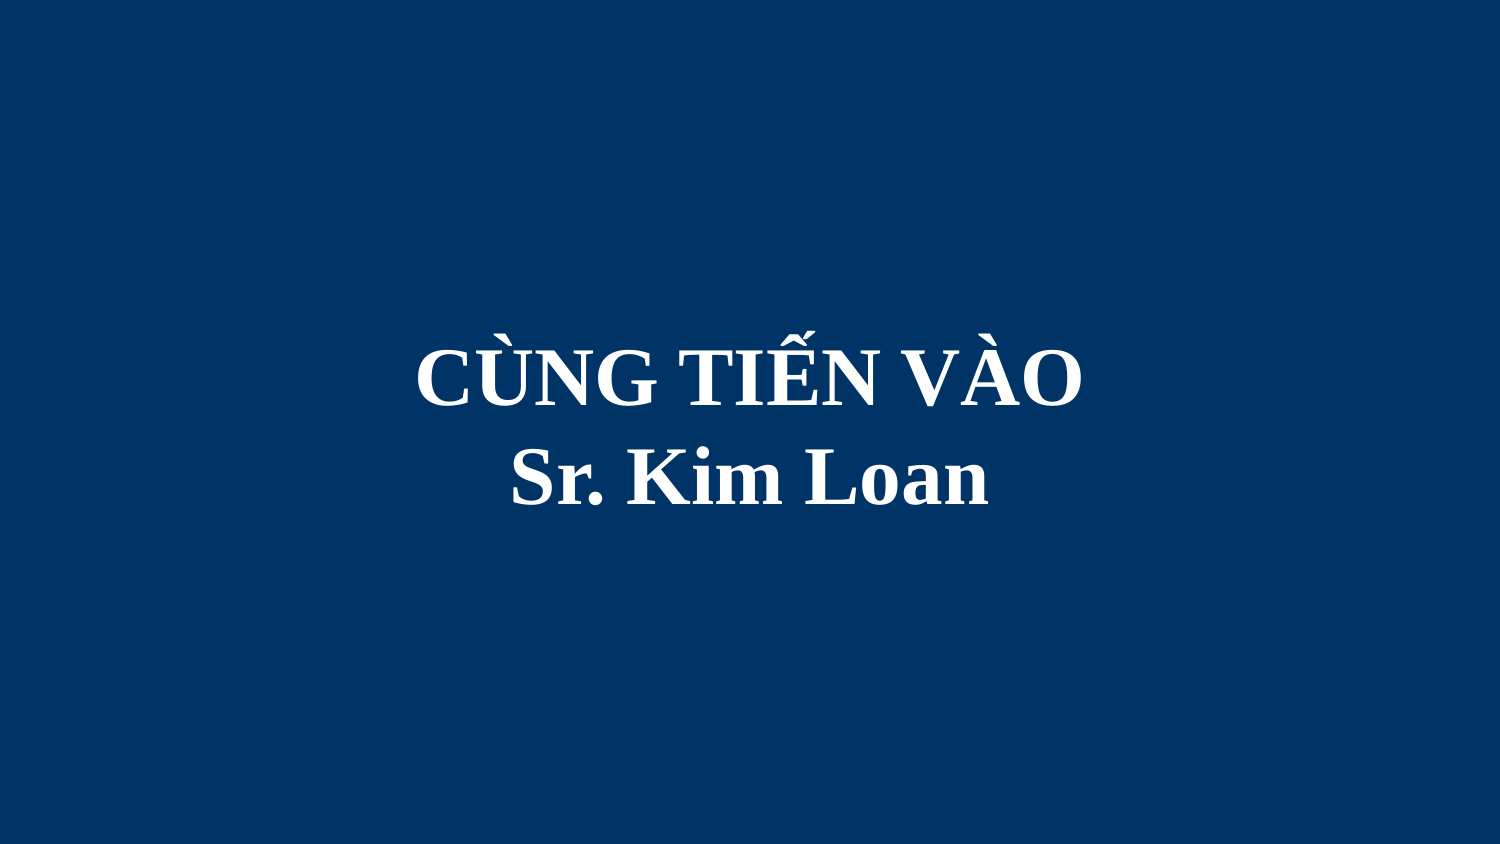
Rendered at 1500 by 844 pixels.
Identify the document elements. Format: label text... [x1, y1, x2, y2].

title CÙNG TIẾN VÀO Sr. Kim Loan [0, 0, 1500, 844]
